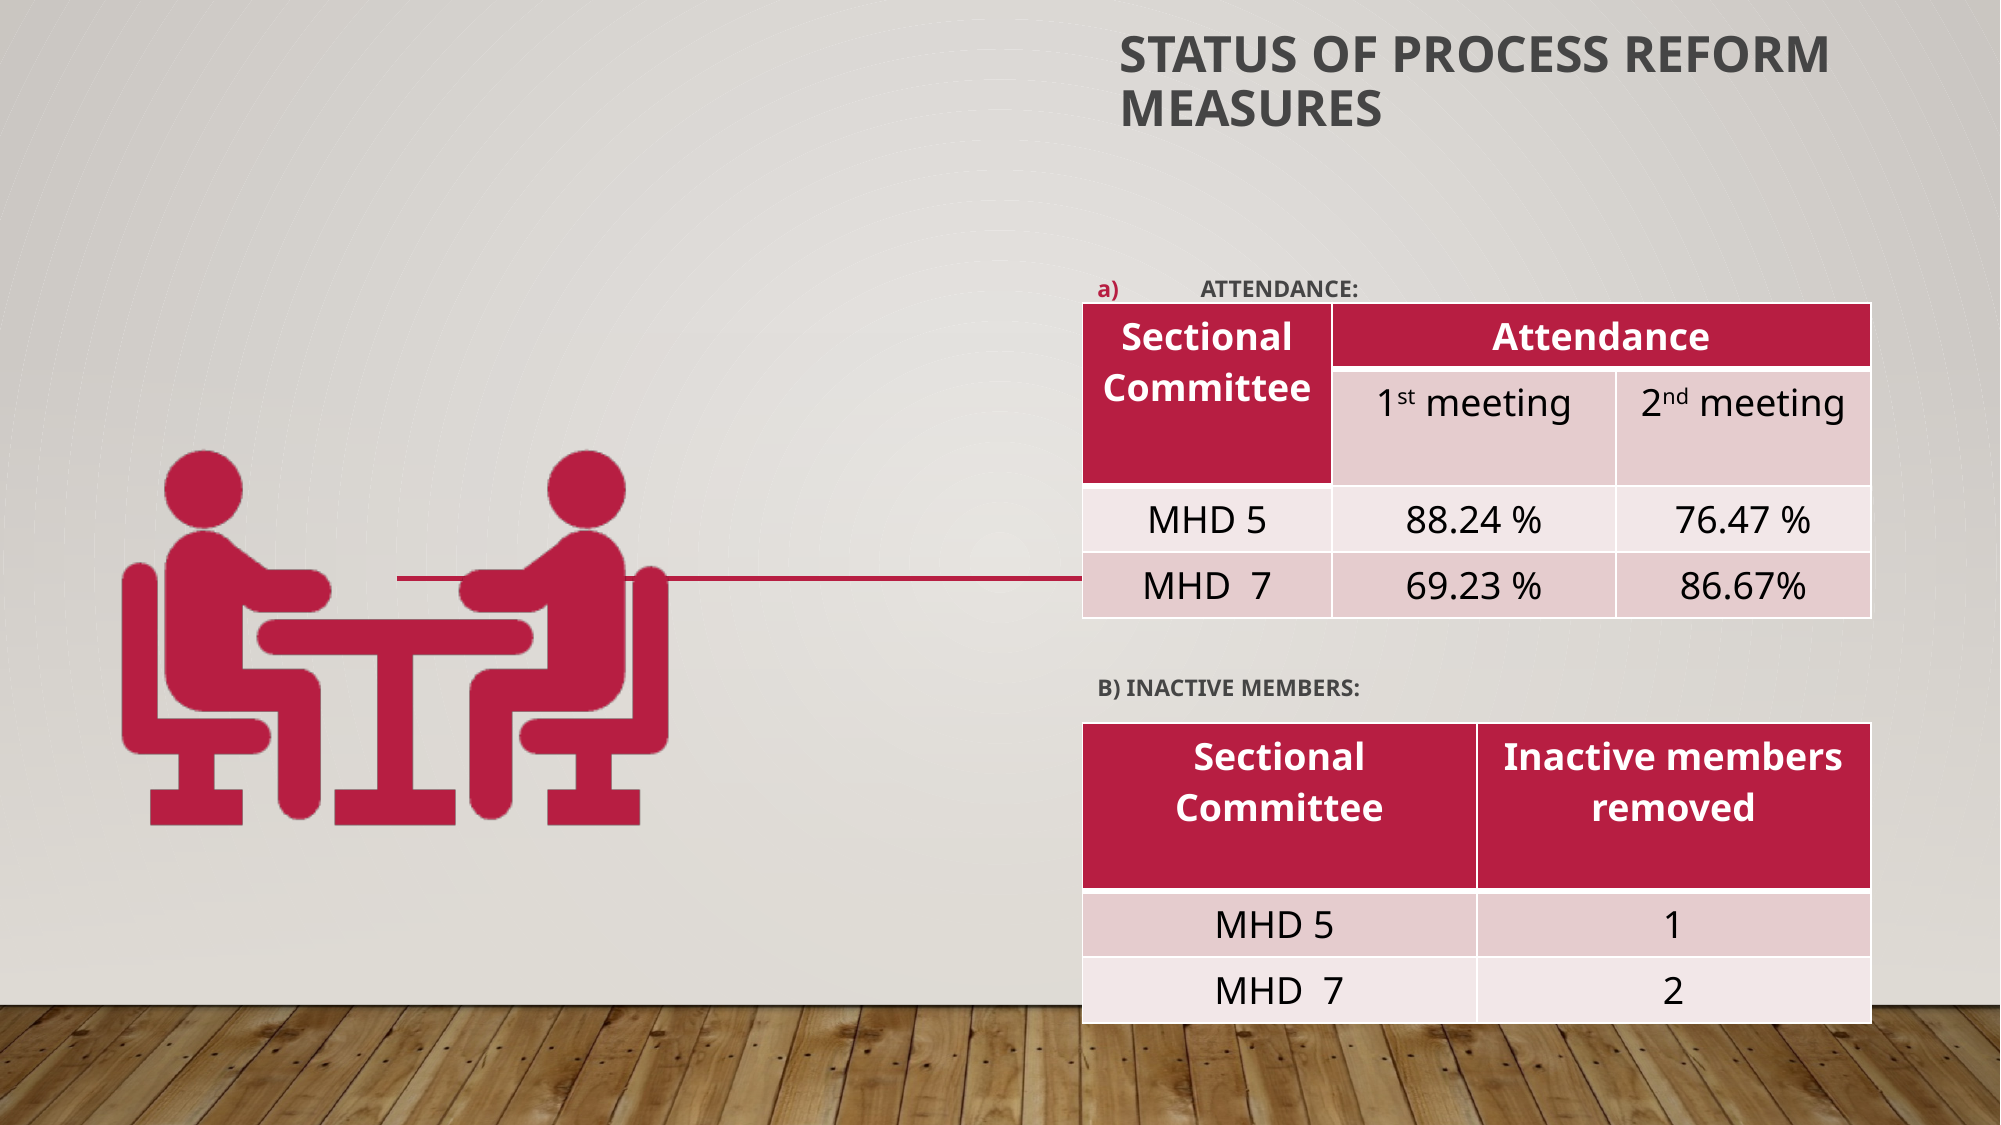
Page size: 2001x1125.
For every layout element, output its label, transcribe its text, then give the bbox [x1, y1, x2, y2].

picture [0, 1005, 2000, 1125]
table_cell 2nd meeting [1617, 372, 1870, 485]
table_header Sectional Committee [1083, 724, 1476, 888]
subtitle Attendance: b) Inactive Members: [1082, 214, 1884, 1061]
table_cell 86.67% [1617, 553, 1870, 617]
table_cell 88.24 % [1333, 487, 1615, 551]
picture [55, 297, 736, 978]
table_cell 1 [1478, 894, 1870, 956]
table_cell 76.47 % [1617, 487, 1870, 551]
title Status of Process Reform measures [1105, 21, 1894, 193]
table_cell MHD 7 [1083, 553, 1331, 617]
table_header Attendance [1333, 304, 1870, 366]
table_cell 69.23 % [1333, 553, 1615, 617]
table_cell MHD 5 [1083, 894, 1476, 956]
table_cell MHD 5 [1083, 489, 1331, 551]
table_header Inactive members removed [1478, 724, 1870, 888]
table_cell 2 [1478, 958, 1870, 1022]
table_cell 1st meeting [1333, 372, 1615, 485]
table_header Sectional Committee [1083, 304, 1331, 483]
table_cell MHD 7 [1083, 958, 1476, 1022]
